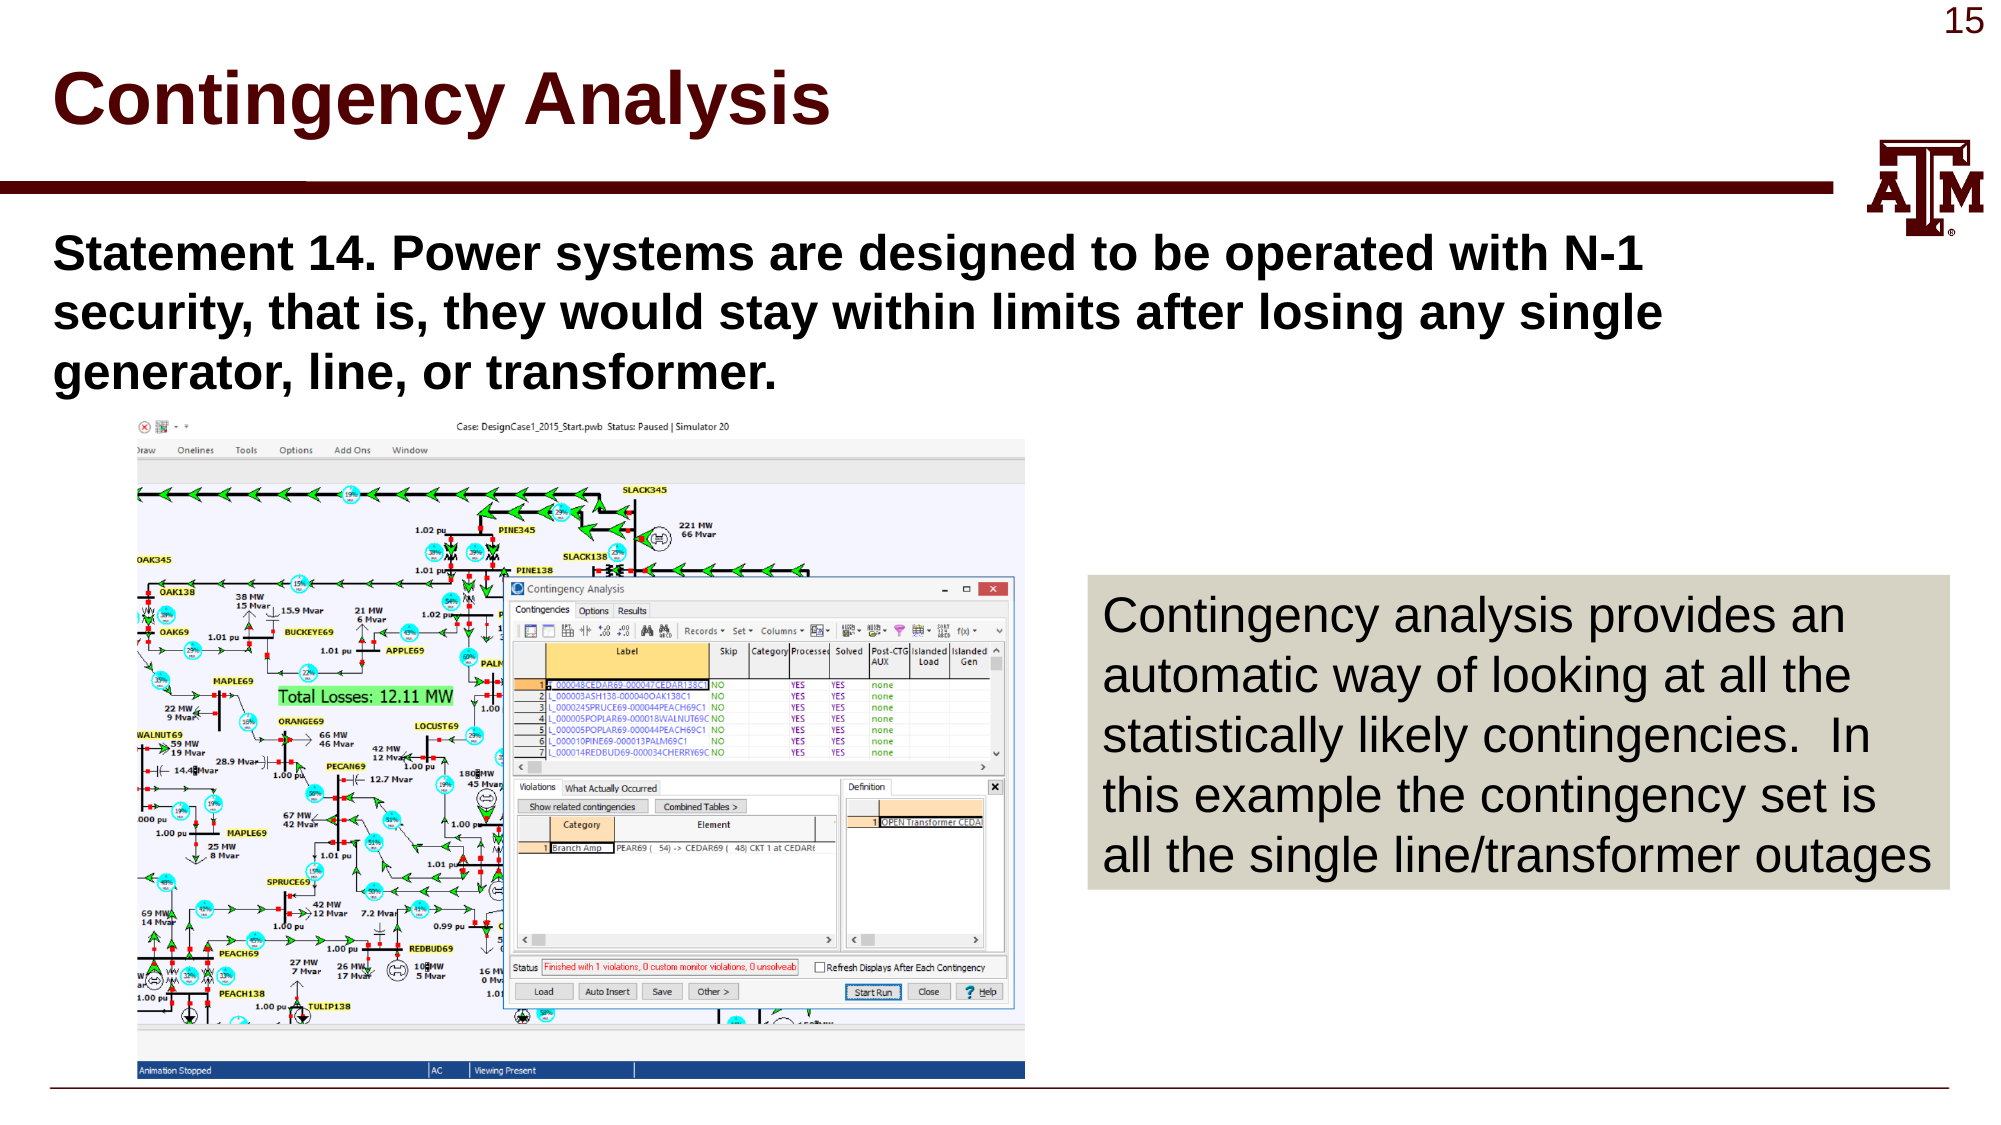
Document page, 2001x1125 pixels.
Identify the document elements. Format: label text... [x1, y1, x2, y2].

picture [1850, 112, 2000, 263]
list Statement 14. Power systems are designed to be operated with N-1 security, that is, they would stay within limits after losing any single generator, line, or transformer. [37, 212, 1826, 1063]
picture [137, 417, 1026, 1080]
title Contingency Analysis [37, 12, 1826, 188]
text_box Contingency analysis provides an automatic way of looking at all the statistically likely contingencies. In this example the contingency set is all the single line/transformer outages [1087, 574, 1950, 890]
